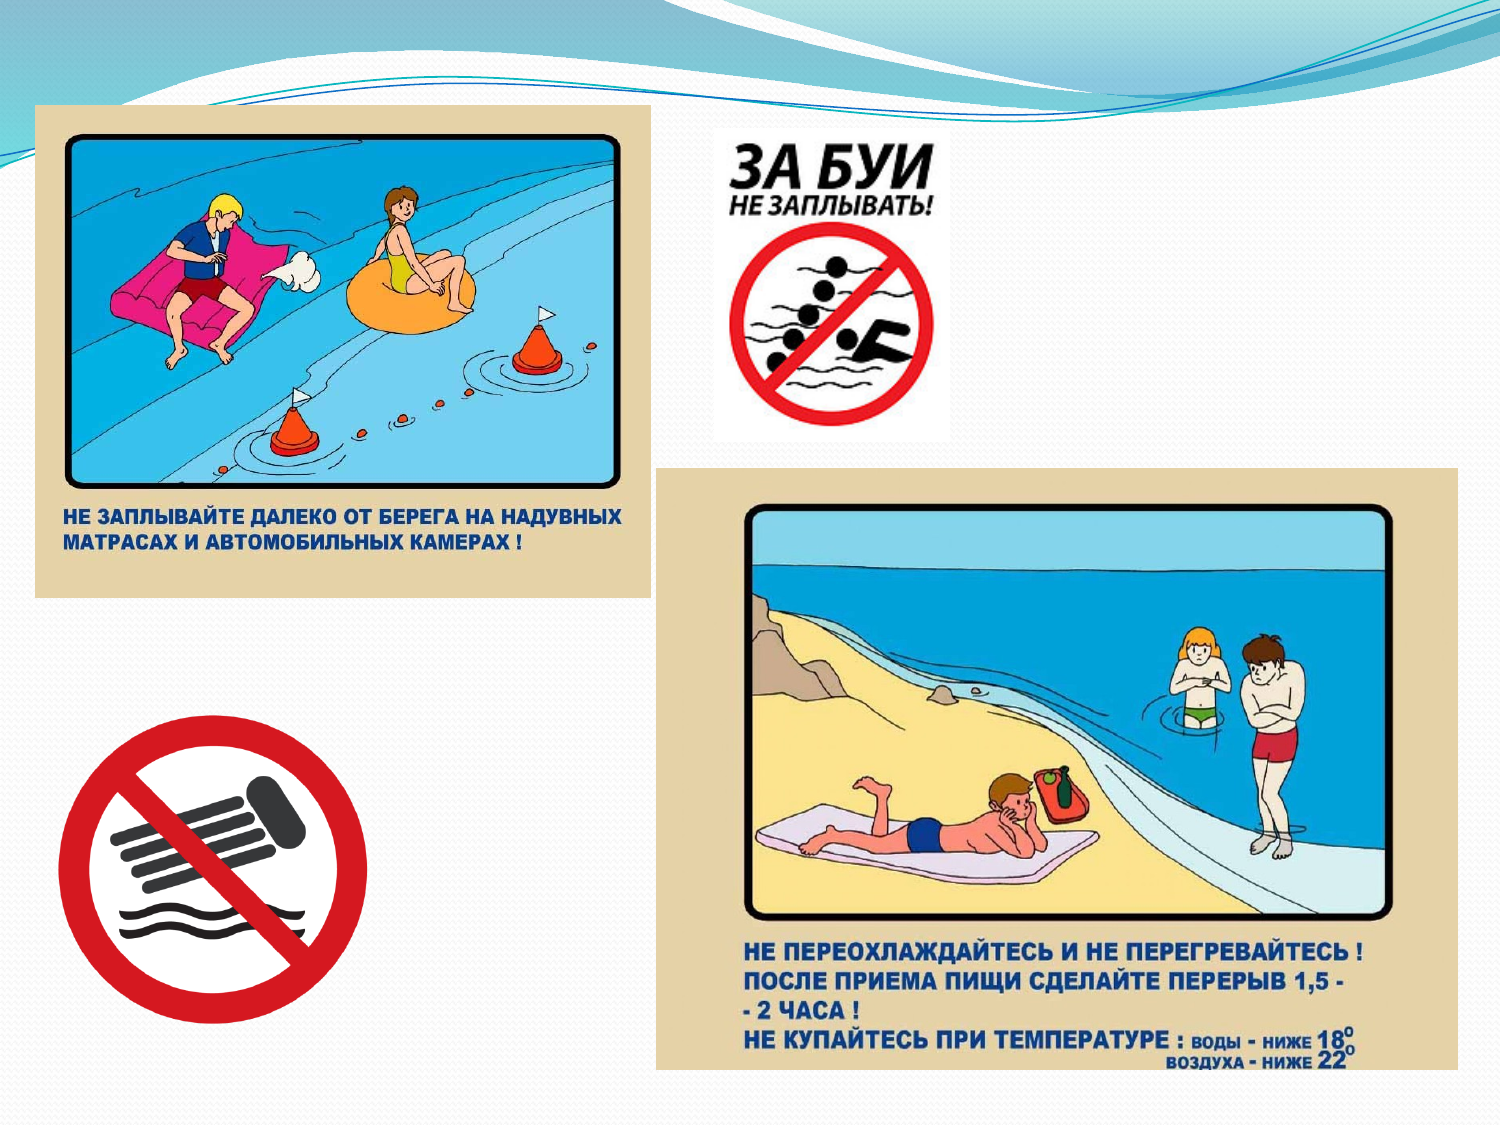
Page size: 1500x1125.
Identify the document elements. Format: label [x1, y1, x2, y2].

picture [58, 714, 368, 1024]
picture [714, 128, 950, 442]
list [655, 468, 1458, 1070]
list [34, 105, 651, 598]
